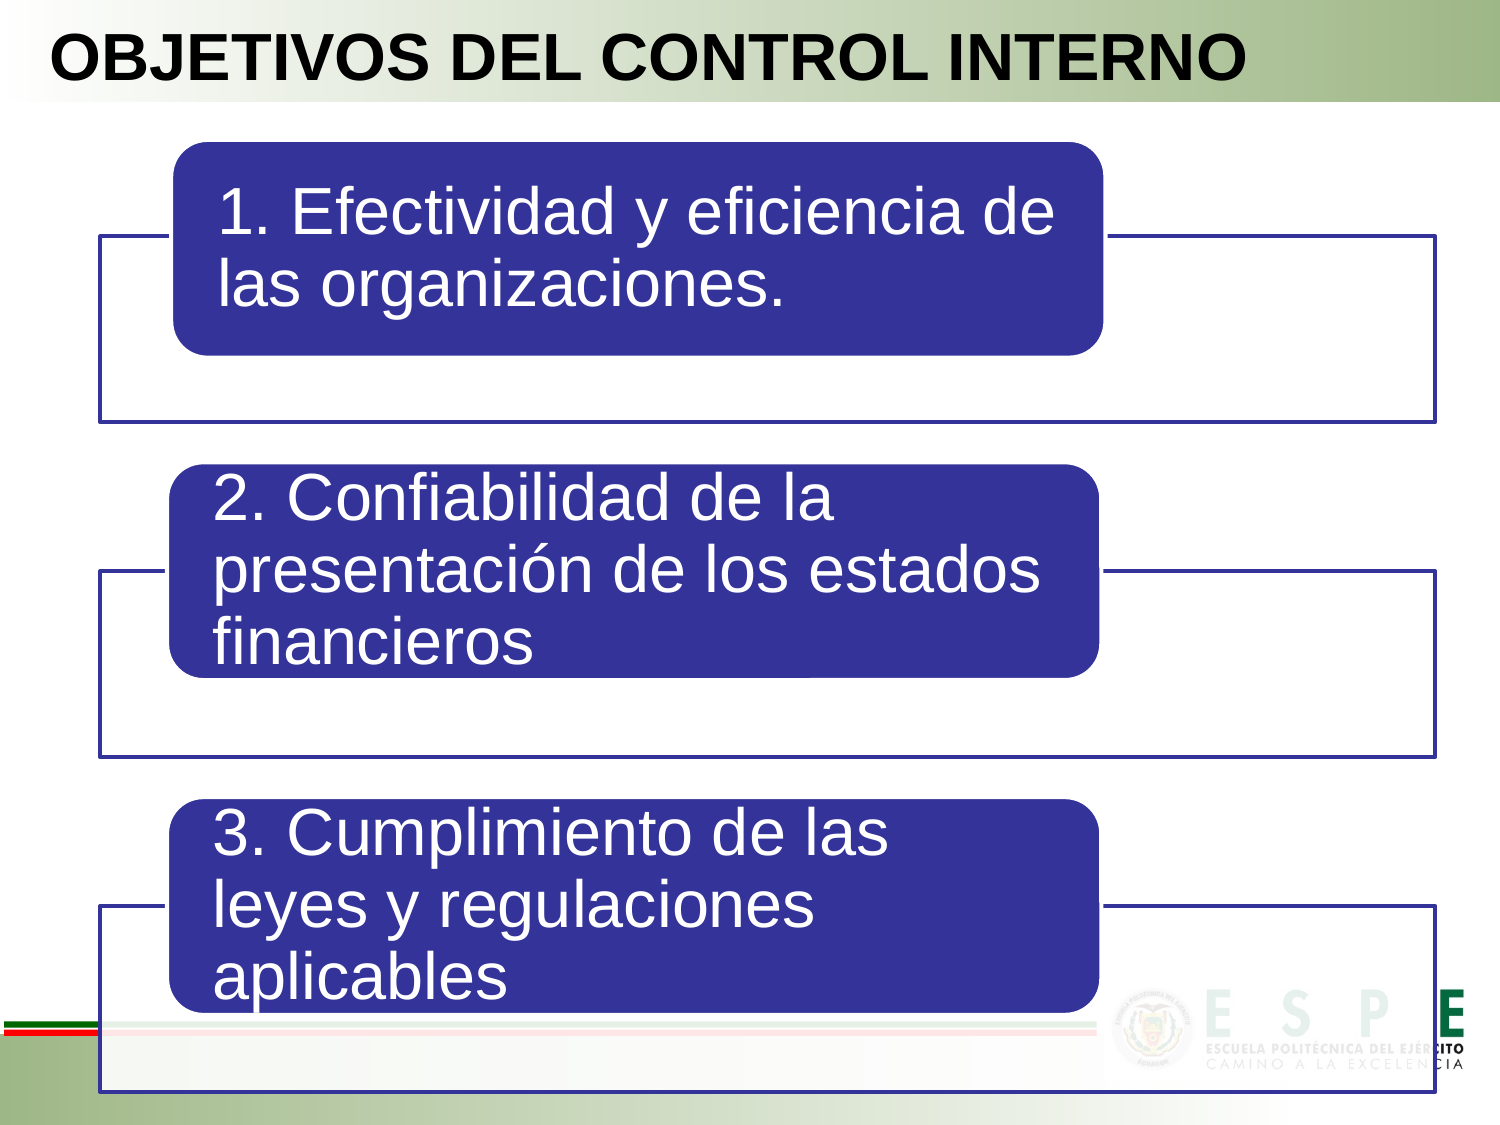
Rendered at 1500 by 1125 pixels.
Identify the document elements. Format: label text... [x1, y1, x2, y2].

text_box OBJETIVOS DEL CONTROL INTERNO [34, 5, 1265, 101]
picture [1437, 976, 1483, 1081]
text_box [100, 125, 1436, 1095]
